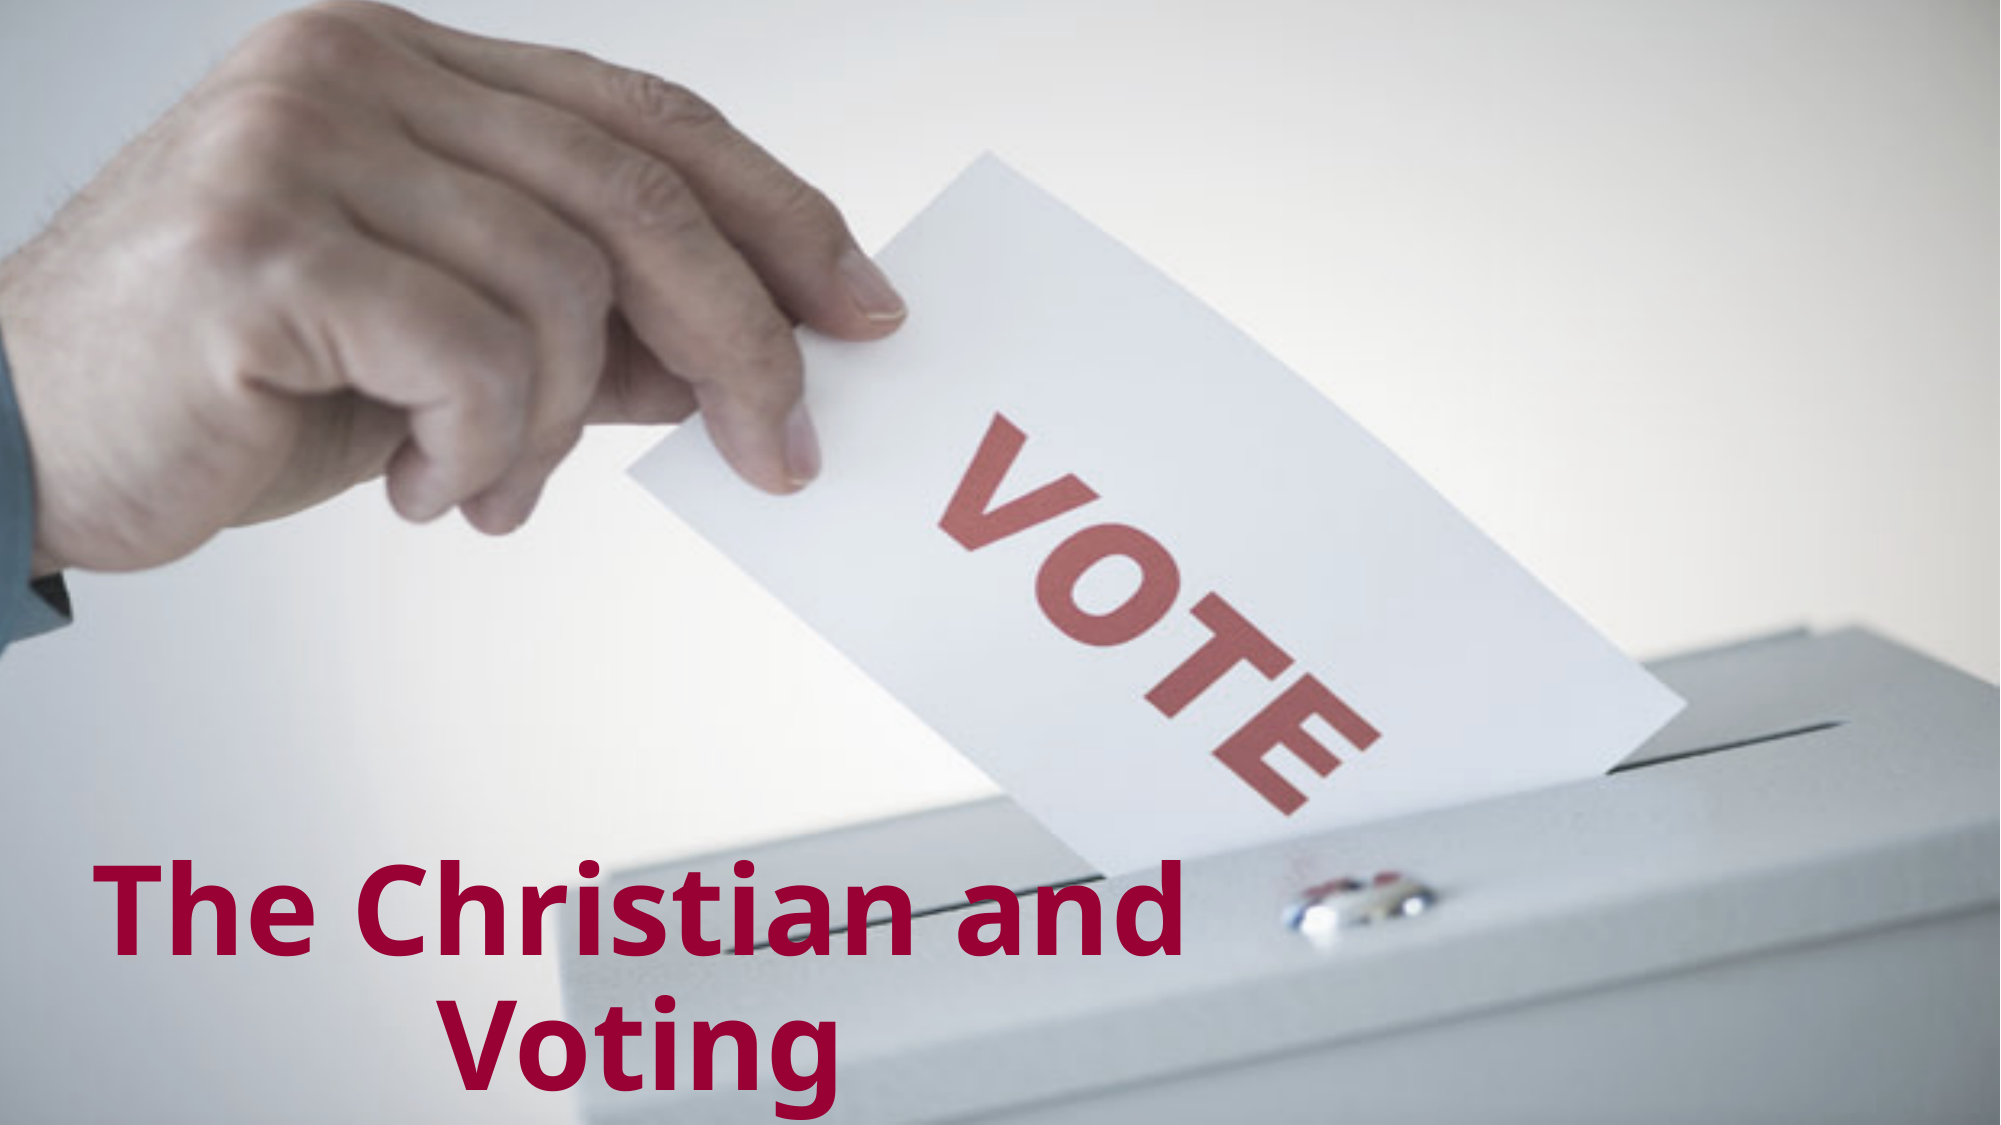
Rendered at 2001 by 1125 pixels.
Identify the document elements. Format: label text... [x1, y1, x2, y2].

title The Christian and Voting [0, 926, 1392, 1125]
